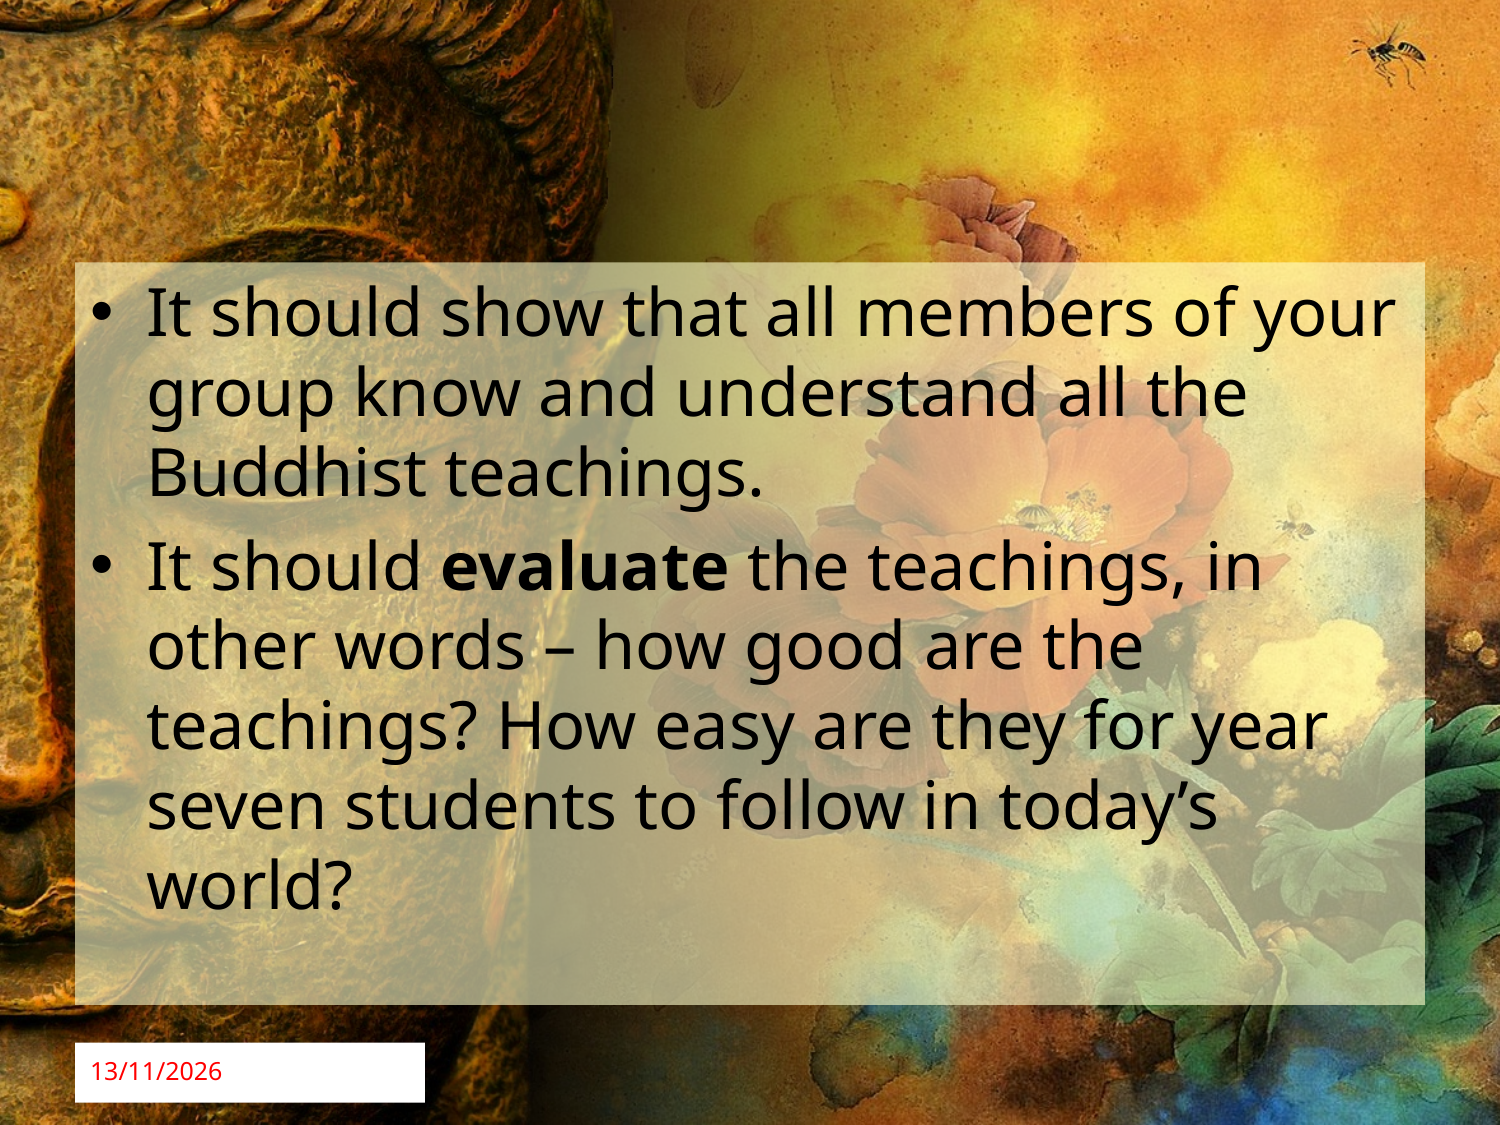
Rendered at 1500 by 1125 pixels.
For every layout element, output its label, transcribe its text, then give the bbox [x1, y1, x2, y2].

list It should show that all members of your group know and understand all the Buddhist teachings. It should evaluate the teachings, in other words – how good are the teachings? How easy are they for year seven students to follow in today’s world? [75, 262, 1425, 1005]
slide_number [75, 1042, 425, 1103]
picture [0, 0, 1500, 1125]
